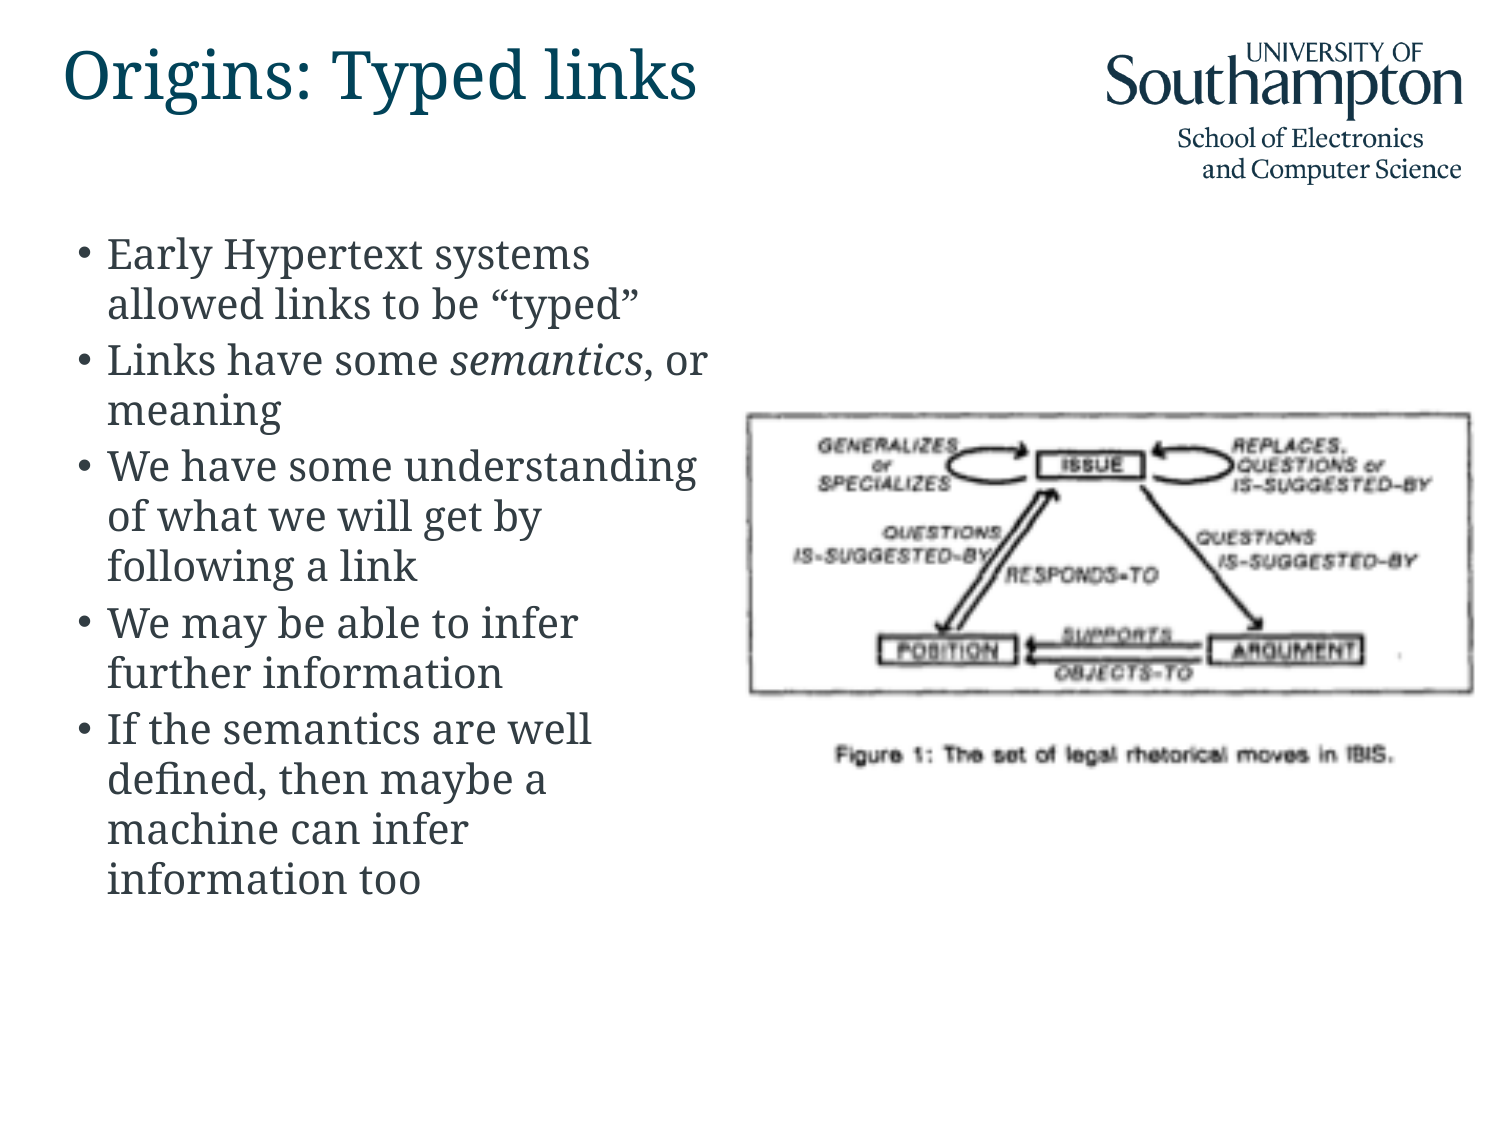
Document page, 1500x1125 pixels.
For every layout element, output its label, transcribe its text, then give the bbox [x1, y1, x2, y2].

title Origins: Typed links [62, 24, 1076, 132]
list Early Hypertext systems allowed links to be “typed” Links have some semantics, or meaning We have some understanding of what we will get by following a link We may be able to infer further information If the semantics are well defined, then maybe a machine can infer information too [62, 219, 726, 1013]
picture [1107, 42, 1463, 185]
picture [721, 385, 1500, 786]
